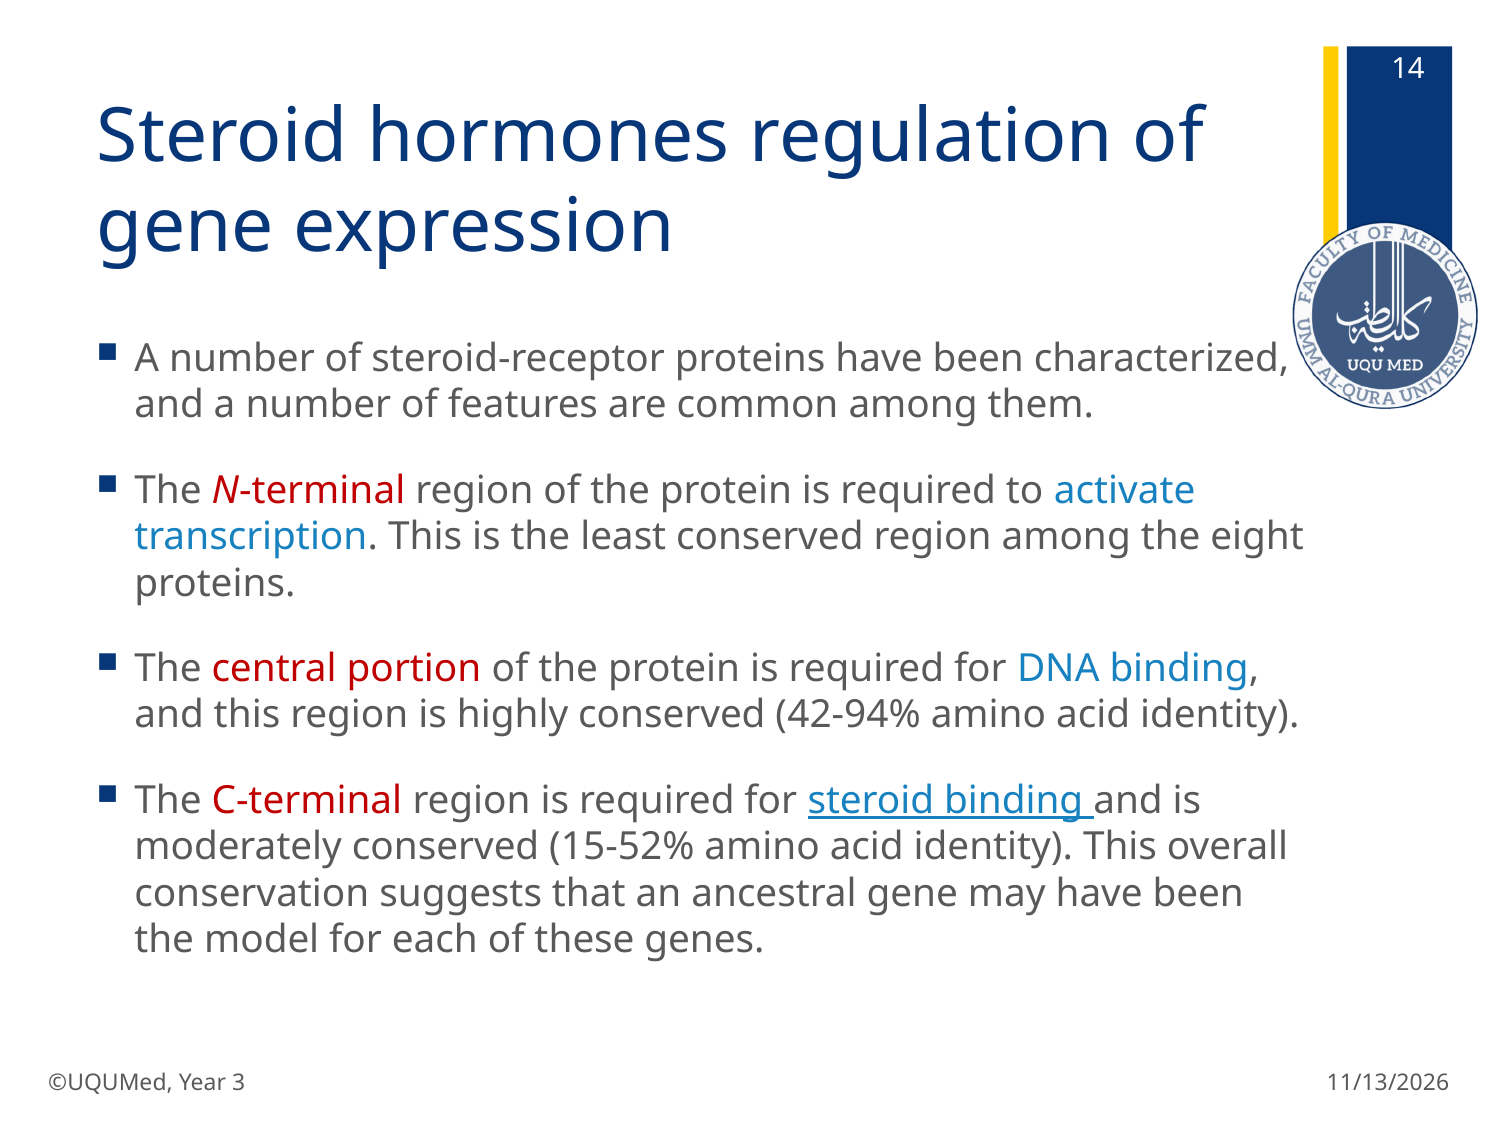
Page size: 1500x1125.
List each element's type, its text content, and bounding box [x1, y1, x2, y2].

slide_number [1114, 1053, 1465, 1114]
slide_number 14 [1362, 39, 1454, 100]
footer ©UQUMed, Year 3 [33, 1053, 1038, 1114]
title Steroid hormones regulation of gene expression [81, 79, 1322, 263]
list A number of steroid-receptor proteins have been characterized, and a number of features are common among them. The N-terminal region of the protein is required to activate transcription. This is the least conserved region among the eight proteins. The central portion of the protein is required for DNA binding, and this region is highly conserved (42-94% amino acid identity). The C-terminal region is required for steroid binding and is moderately conserved (15-52% amino acid identity). This overall conservation suggests that an ancestral gene may have been the model for each of these genes. [81, 324, 1322, 1005]
